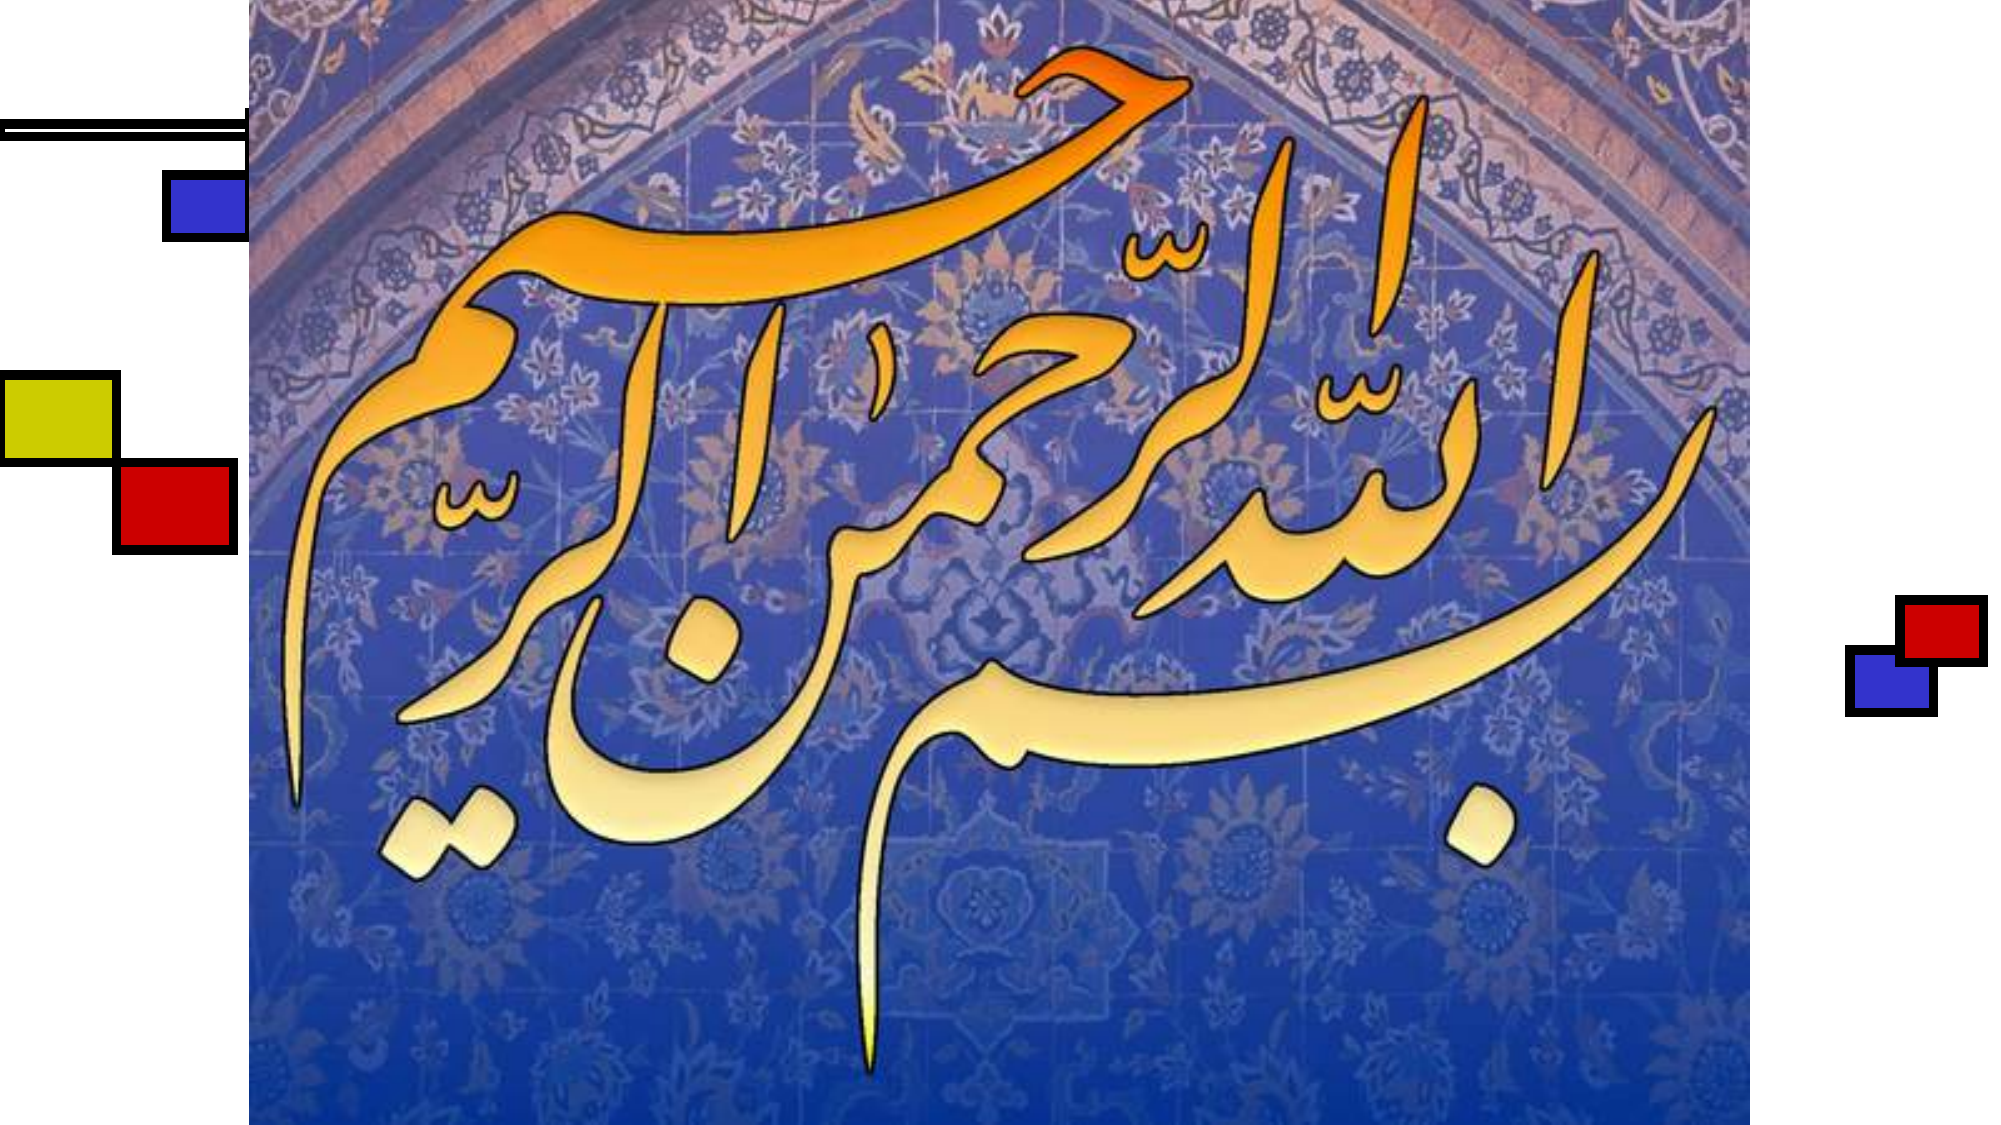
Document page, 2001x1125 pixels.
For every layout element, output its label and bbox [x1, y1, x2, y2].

picture [249, 0, 1751, 1125]
